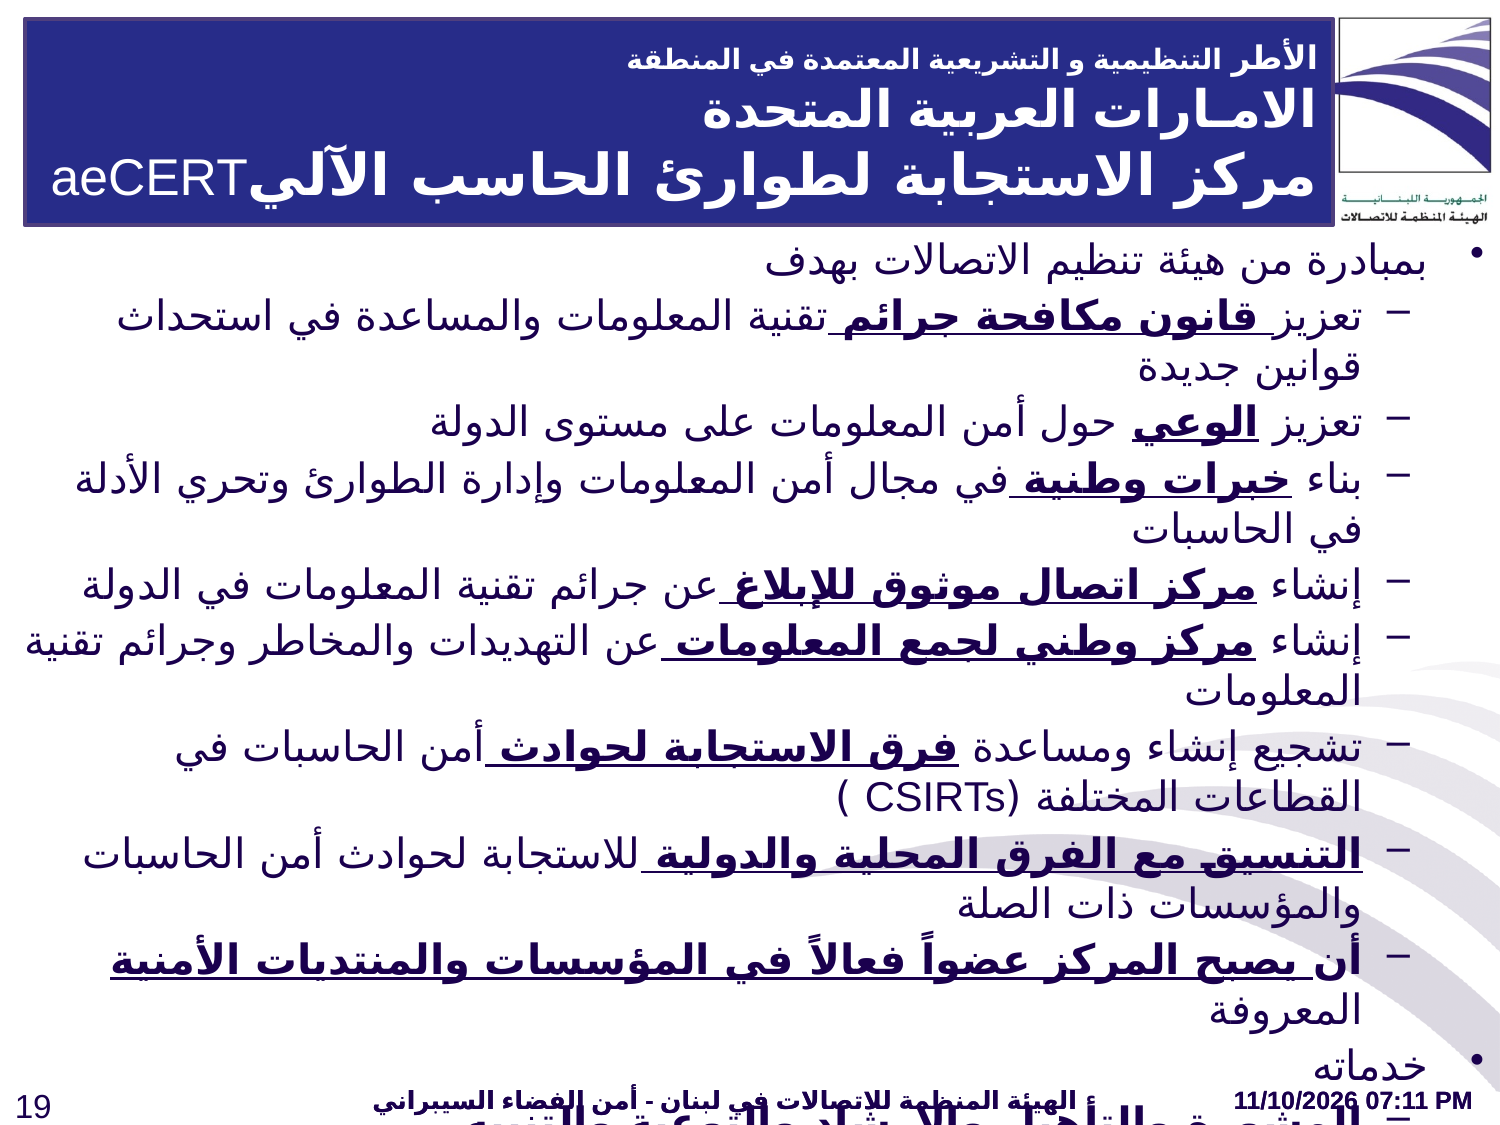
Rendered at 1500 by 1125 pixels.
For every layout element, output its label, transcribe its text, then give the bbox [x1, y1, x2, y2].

list بمبادرة من هيئة تنظيم الاتصالات بهدف تعزيز قانون مكافحة جرائم تقنية المعلومات والمساعدة في استحداث قوانين جديدة تعزيز الوعي حول أمن المعلومات على مستوى الدولة بناء خبرات وطنية في مجال أمن المعلومات وإدارة الطوارئ وتحري الأدلة في الحاسبات إنشاء مركز اتصال موثوق للإبلاغ عن جرائم تقنية المعلومات في الدولة إنشاء مركز وطني لجمع المعلومات عن التهديدات والمخاطر وجرائم تقنية المعلومات تشجيع إنشاء ومساعدة فرق الاستجابة لحوادث أمن الحاسبات في القطاعات المختلفة (CSIRTs ) التنسيق مع الفرق المحلية والدولية للاستجابة لحوادث أمن الحاسبات والمؤسسات ذات الصلة أن يصبح المركز عضواً فعالاً في المؤسسات والمنتديات الأمنية المعروفة خدماته المشورة والتأهيل والإرشاد والتوعية والتنبيه التعامل مع الحوادث والاستجابة لها إجراء البحوث والتحليلات و إصدار المبادئ التوجيهية حول أفضل الوسائل المتبعة عالمياً للحماية أطلقت في عام 2007 حملة توعية حول موضوع الأمن في العمل والأمن في المنزل وتضمنت مبادئ حماية الهوية الخاصّة ومبادئ حماية كلمة المرور و فن التلاعب ومخاطر الانترنت والهندسة الاجتماعية [0, 224, 1500, 1088]
text_box الأطر التنظيمية و التشريعية المعتمدة في المنطقة الامـارات العربية المتحدة مركز الاستجابة لطوارئ الحاسب الآليaeCERT [24, 18, 1333, 225]
picture [789, 1088, 1500, 1092]
picture [1274, 0, 1500, 224]
